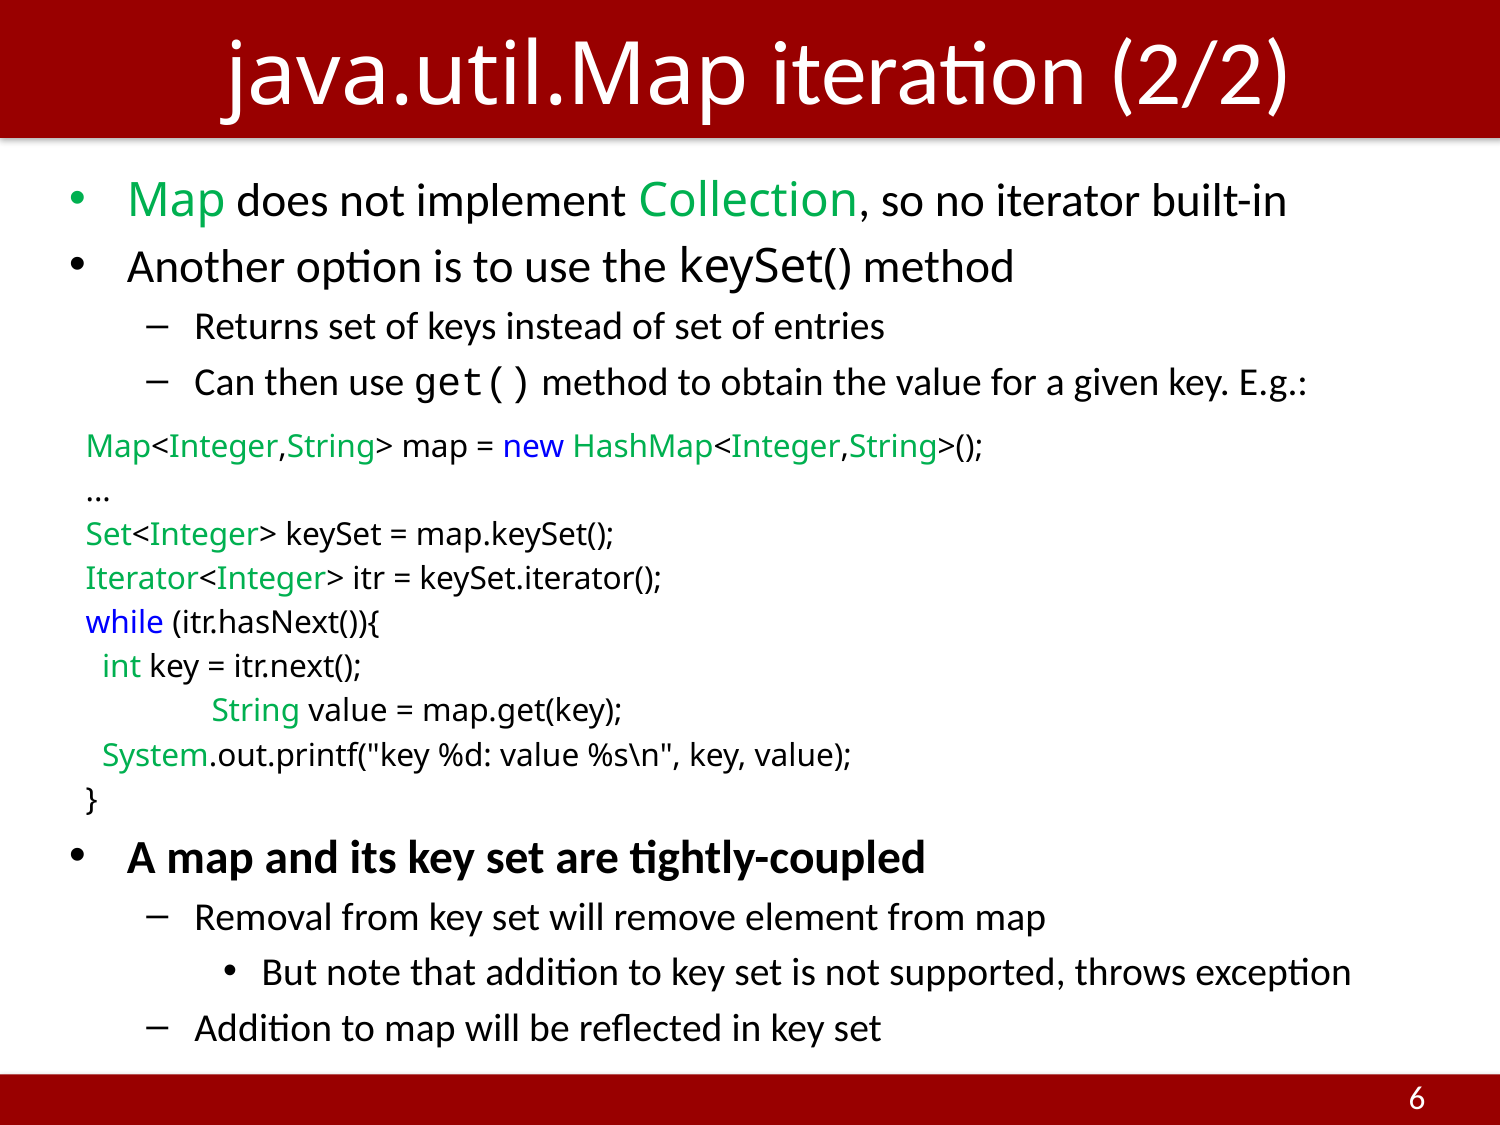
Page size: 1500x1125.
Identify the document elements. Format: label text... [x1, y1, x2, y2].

title java.util.Map iteration (2/2) [57, 0, 1460, 161]
text_box Map does not implement Collection, so no iterator built-in Another option is to use the keySet() method Returns set of keys instead of set of entries Can then use get() method to obtain the value for a given key. E.g.: Map<Integer,String> map = new HashMap<Integer,String>(); ... Set<Integer> keySet = map.keySet(); Iterator<Integer> itr = keySet.iterator(); while (itr.hasNext()){ int key = itr.next(); String value = map.get(key); System.out.printf("key %d: value %s\n", key, value); } A map and its key set are tightly-coupled Removal from key set will remove element from map But note that addition to key set is not supported, throws exception Addition to map will be reflected in key set [54, 161, 1460, 1061]
